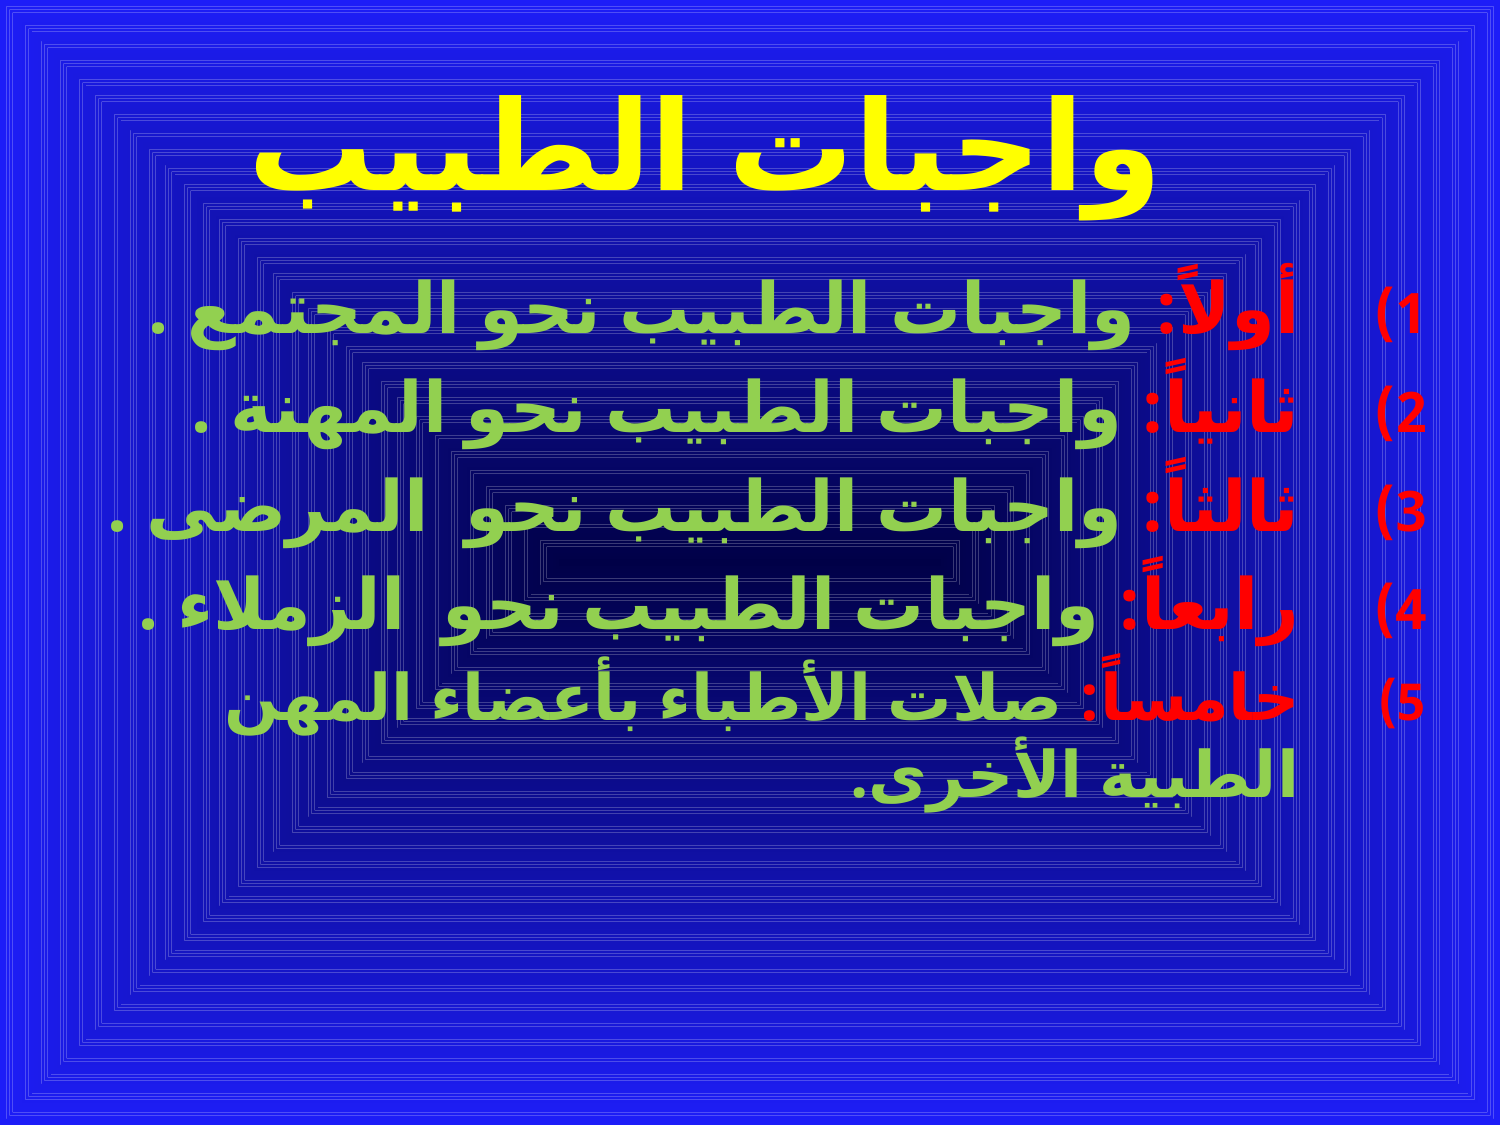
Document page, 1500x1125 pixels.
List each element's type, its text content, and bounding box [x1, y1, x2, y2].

title واجبات الطبيب [70, 82, 1421, 200]
list أولاً: واجبات الطبيب نحو المجتمع . ثانياً: واجبات الطبيب نحو المهنة . ثالثاً: واجبات الطبيب نحو المرضى . رابعاً: واجبات الطبيب نحو الزملاء . خامساً: صلات الأطباء بأعضاء المهن الطبية الأخرى. [75, 255, 1430, 1038]
